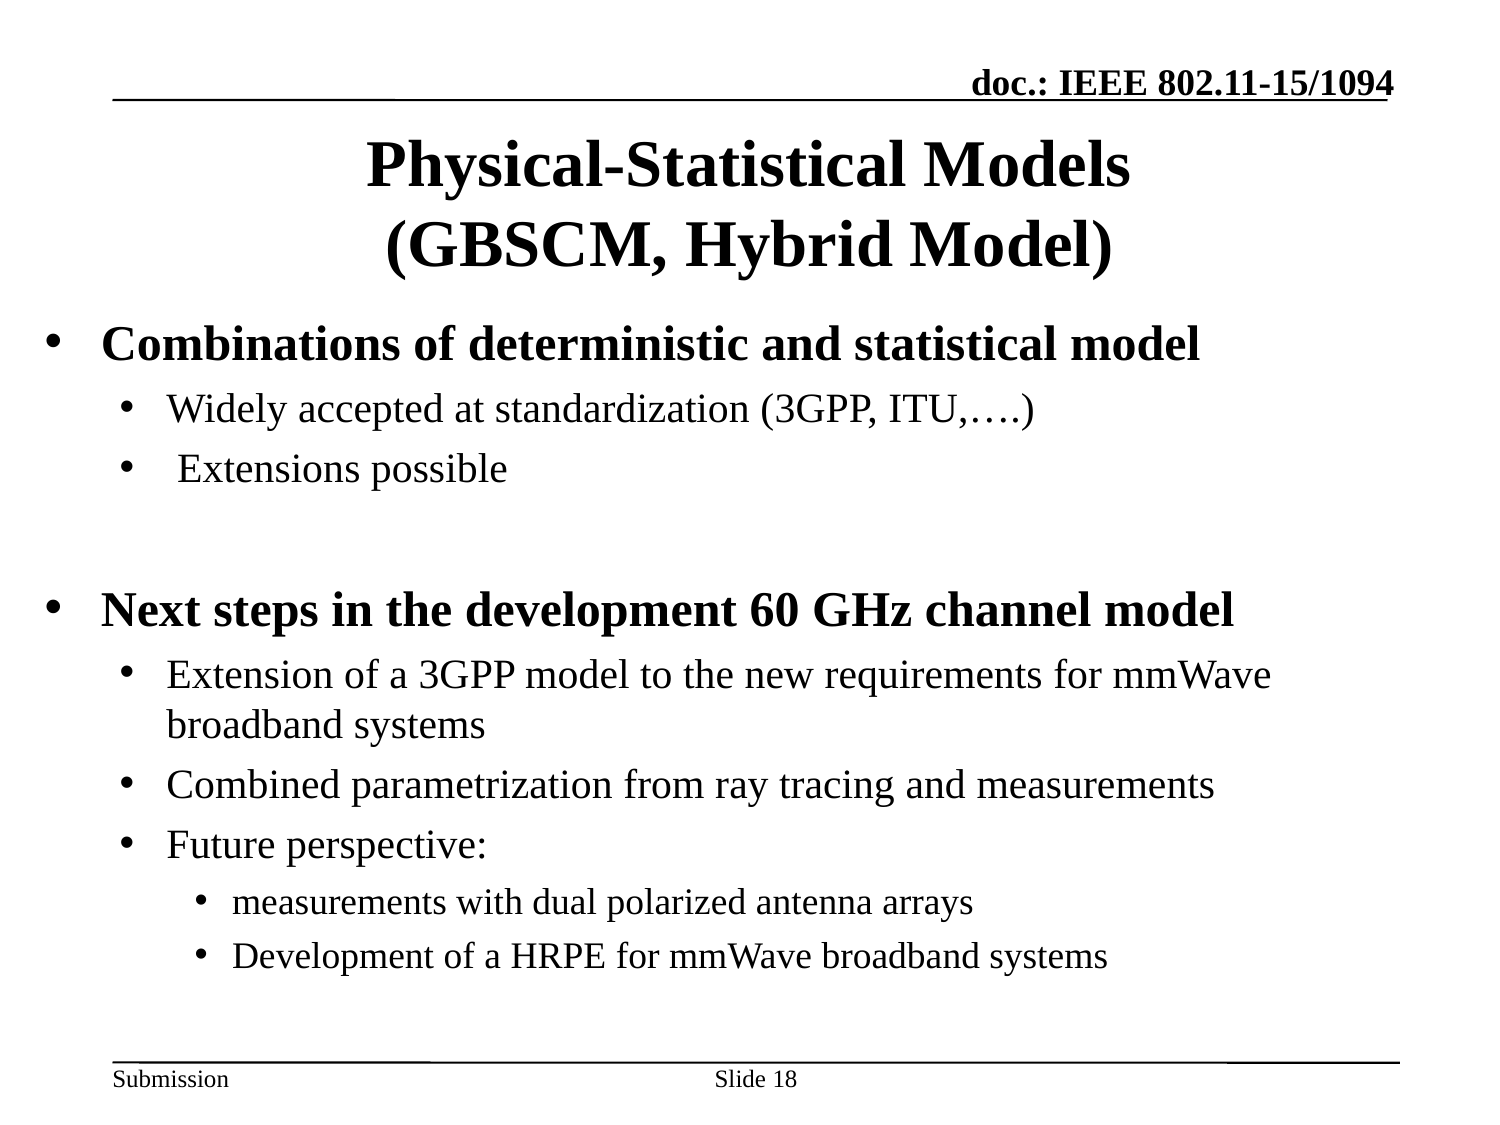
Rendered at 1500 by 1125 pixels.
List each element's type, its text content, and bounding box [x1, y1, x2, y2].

slide_number Slide 18 [712, 1061, 800, 1123]
title Physical-Statistical Models (GBSCM, Hybrid Model) [112, 112, 1388, 288]
list Combinations of deterministic and statistical model Widely accepted at standardization (3GPP, ITU,….) Extensions possible Next steps in the development 60 GHz channel model Extension of a 3GPP model to the new requirements for mmWave broadband systems Combined parametrization from ray tracing and measurements Future perspective: measurements with dual polarized antenna arrays Development of a HRPE for mmWave broadband systems [29, 302, 1471, 1048]
